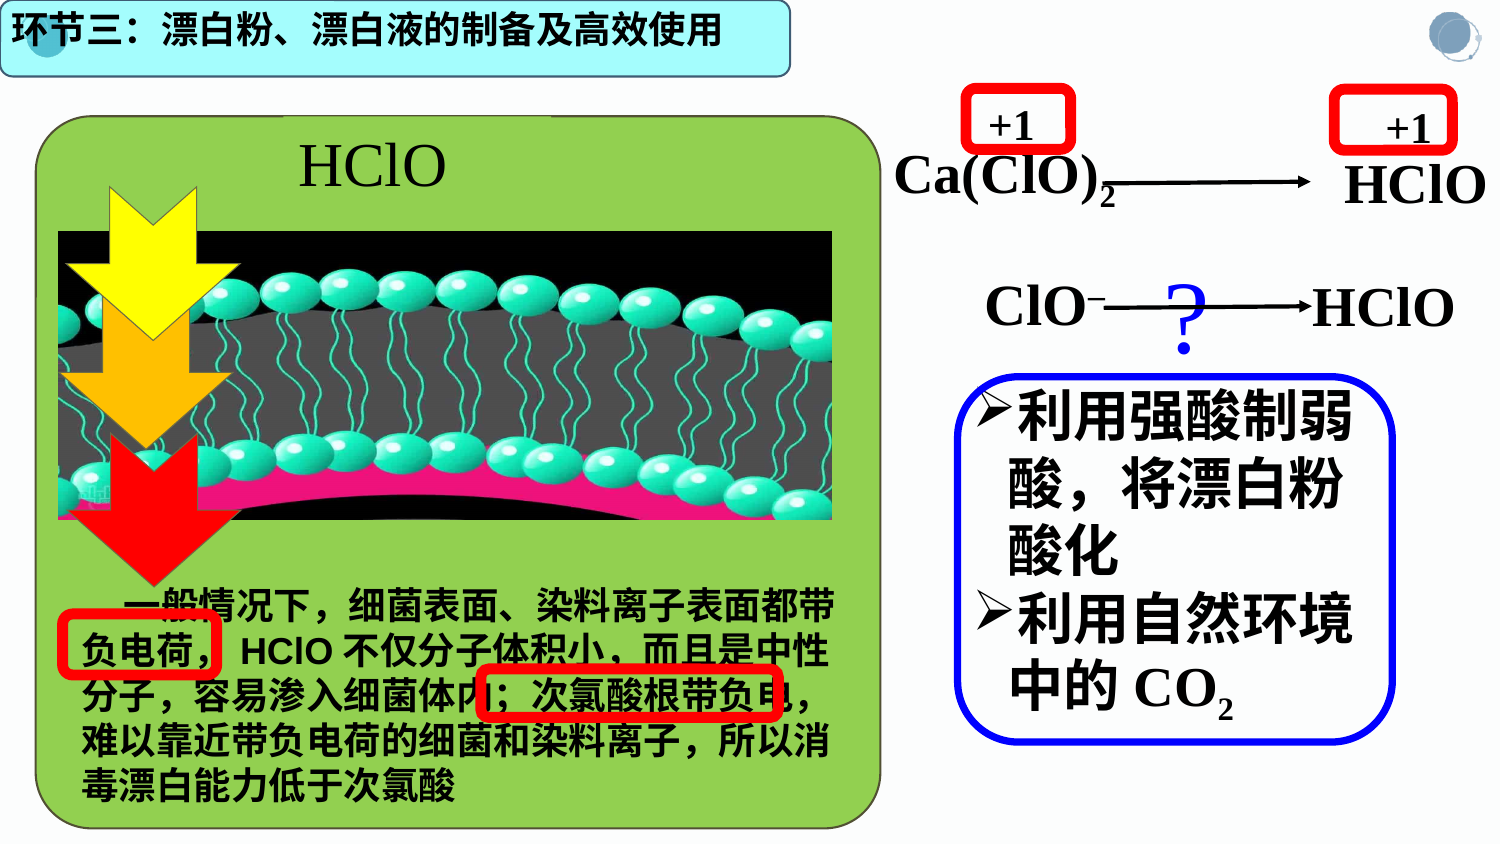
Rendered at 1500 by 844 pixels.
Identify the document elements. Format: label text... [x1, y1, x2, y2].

text_box 环节三：漂白粉、漂白液的制备及高效使用 [0, 0, 801, 57]
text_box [965, 243, 1500, 380]
text_box +1 [976, 90, 1076, 155]
text_box Ca(ClO)2 [882, 131, 1250, 220]
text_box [957, 373, 1393, 743]
text_box [0, 57, 792, 78]
text_box HClO [1332, 141, 1500, 221]
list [58, 231, 832, 520]
picture [1411, 0, 1500, 73]
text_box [35, 116, 881, 829]
text_box [964, 87, 1072, 151]
text_box [1333, 88, 1454, 152]
text_box +1 [1374, 94, 1466, 158]
